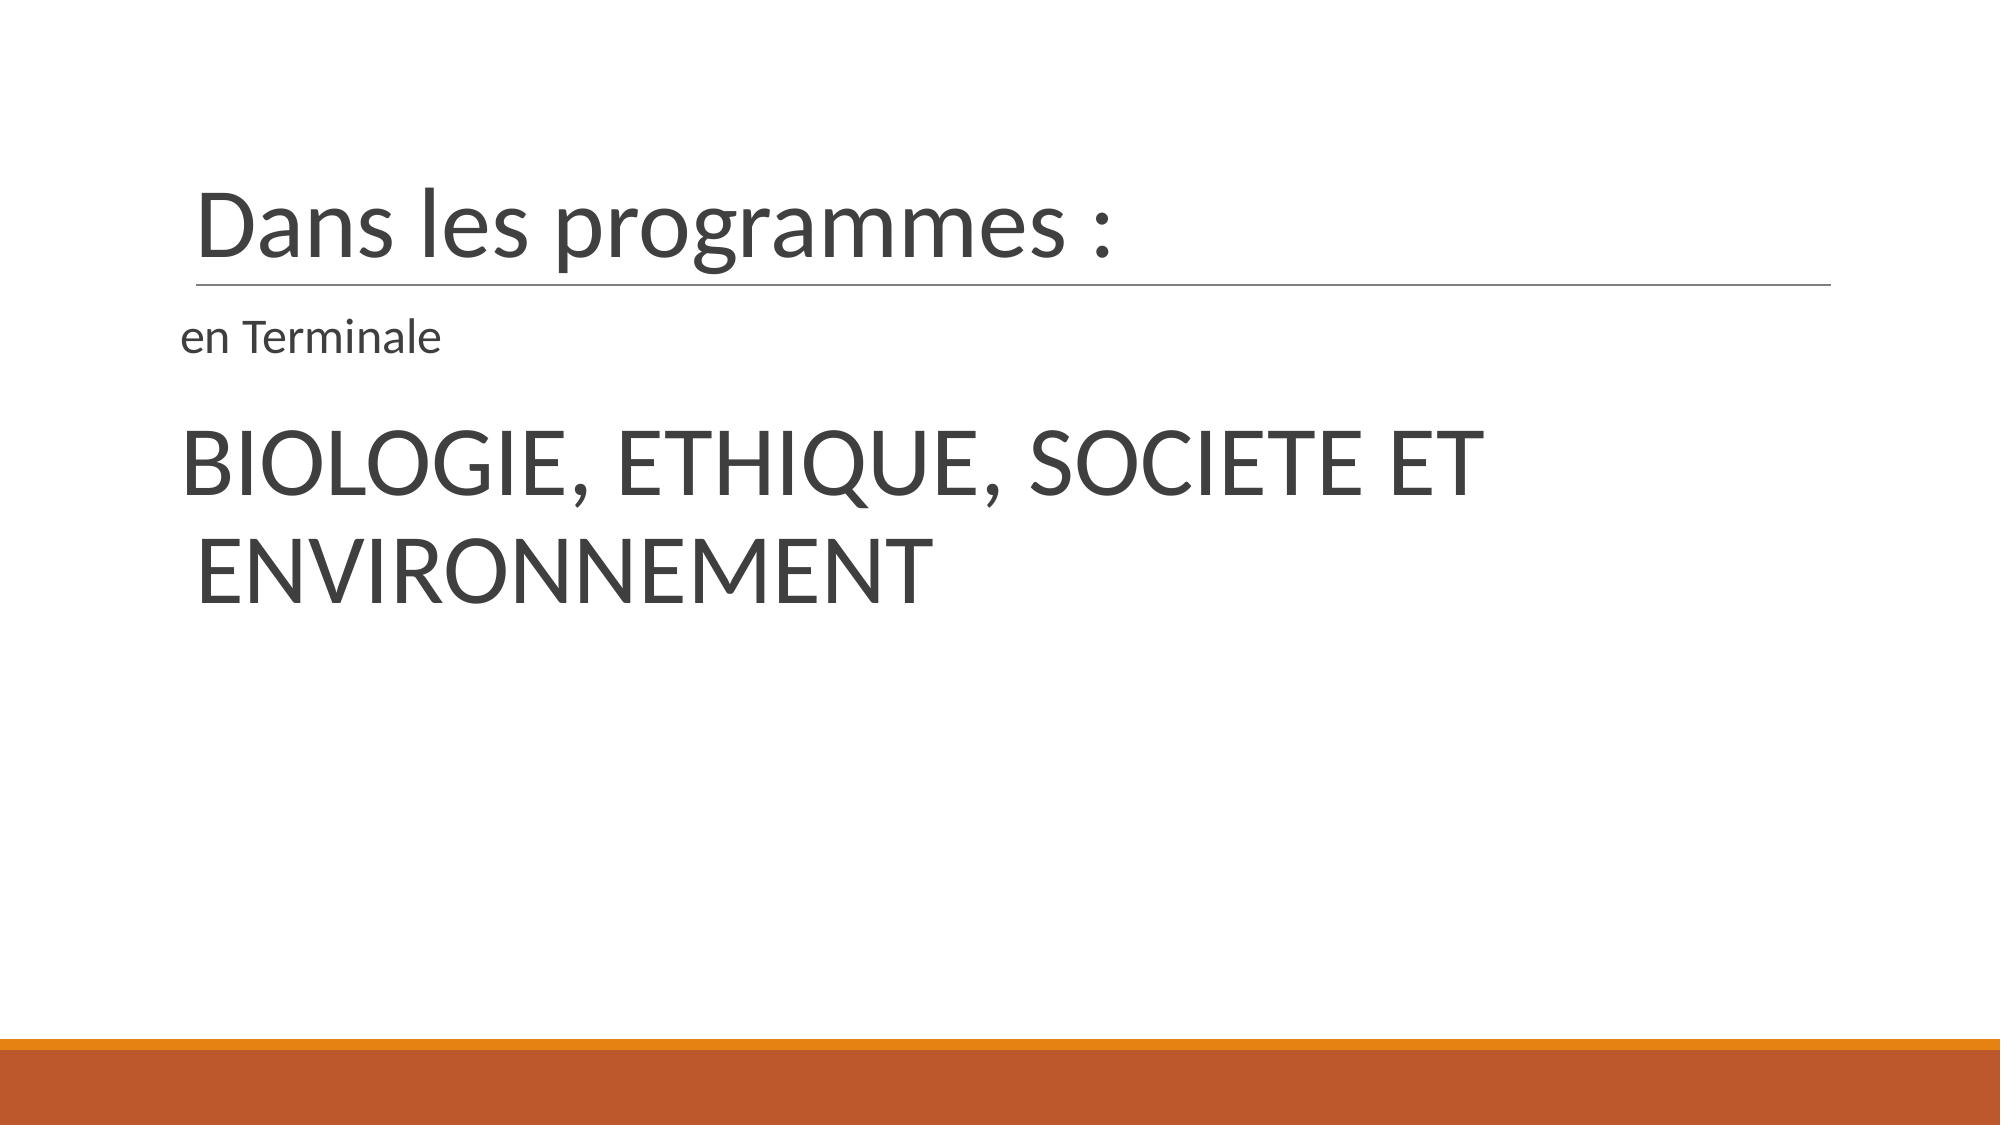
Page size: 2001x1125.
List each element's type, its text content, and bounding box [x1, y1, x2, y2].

title Dans les programmes : [180, 47, 1830, 285]
list en Terminale BIOLOGIE, ETHIQUE, SOCIETE ET ENVIRONNEMENT [180, 302, 1830, 963]
